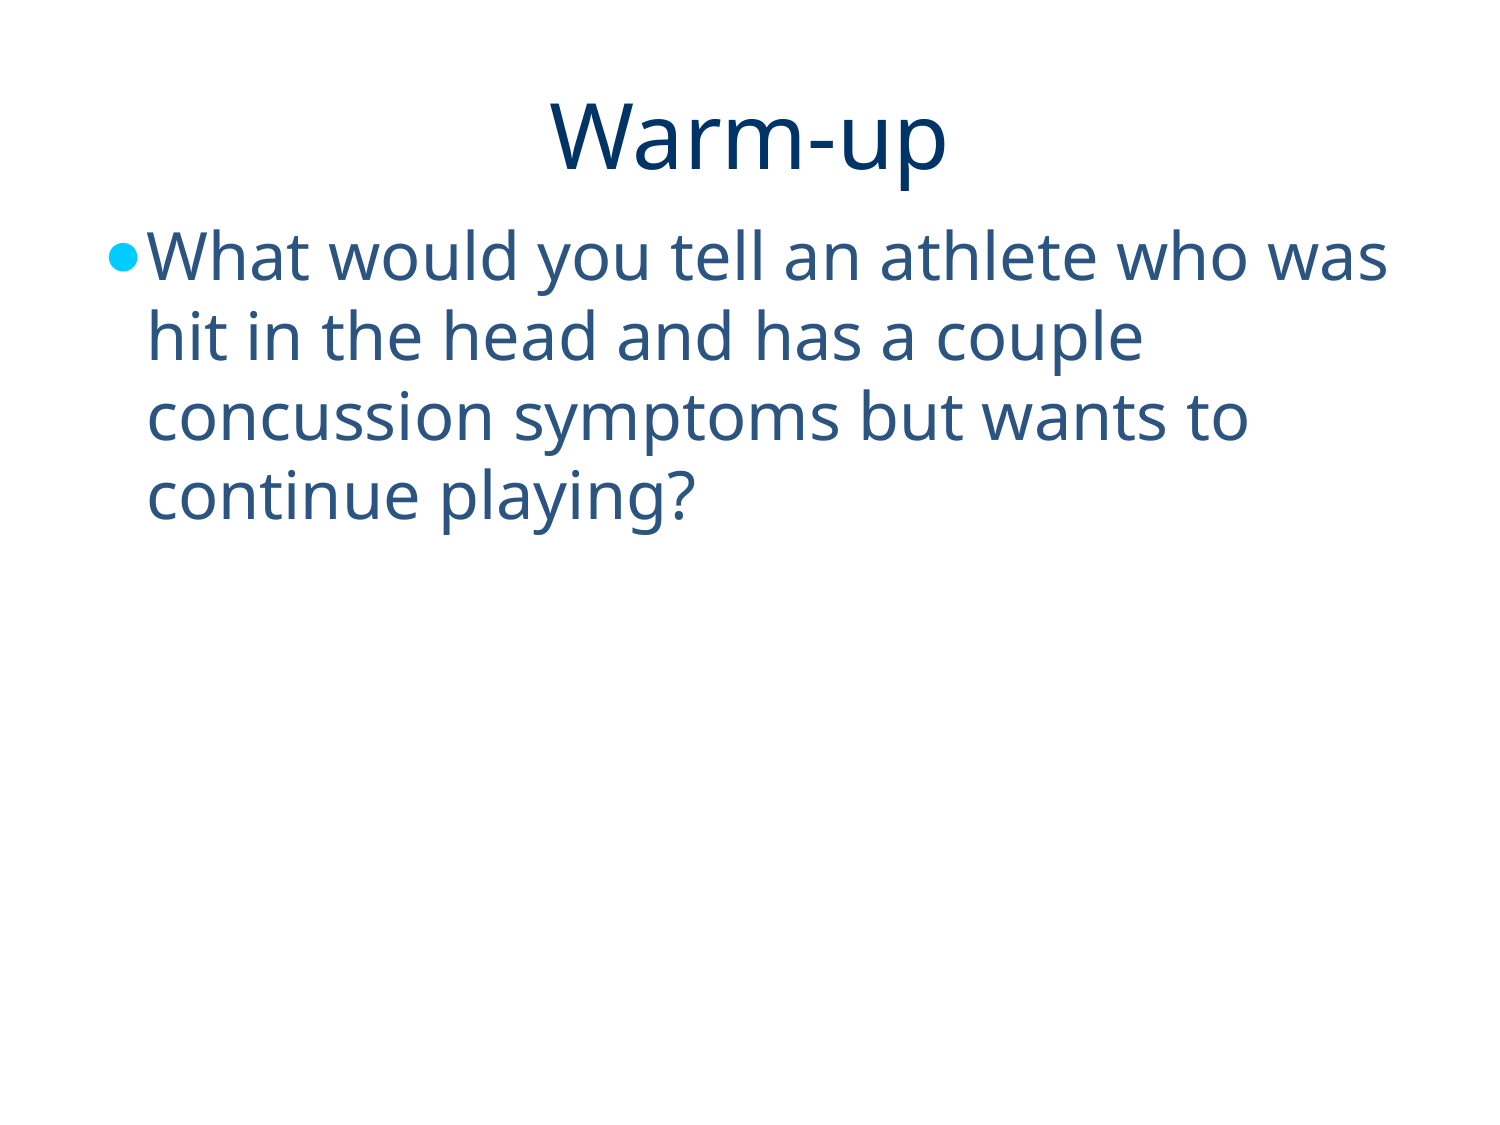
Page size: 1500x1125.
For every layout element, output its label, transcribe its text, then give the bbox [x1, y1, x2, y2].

title Warm-up [75, 62, 1425, 198]
list What would you tell an athlete who was hit in the head and has a couple concussion symptoms but wants to continue playing? [75, 198, 1425, 1000]
